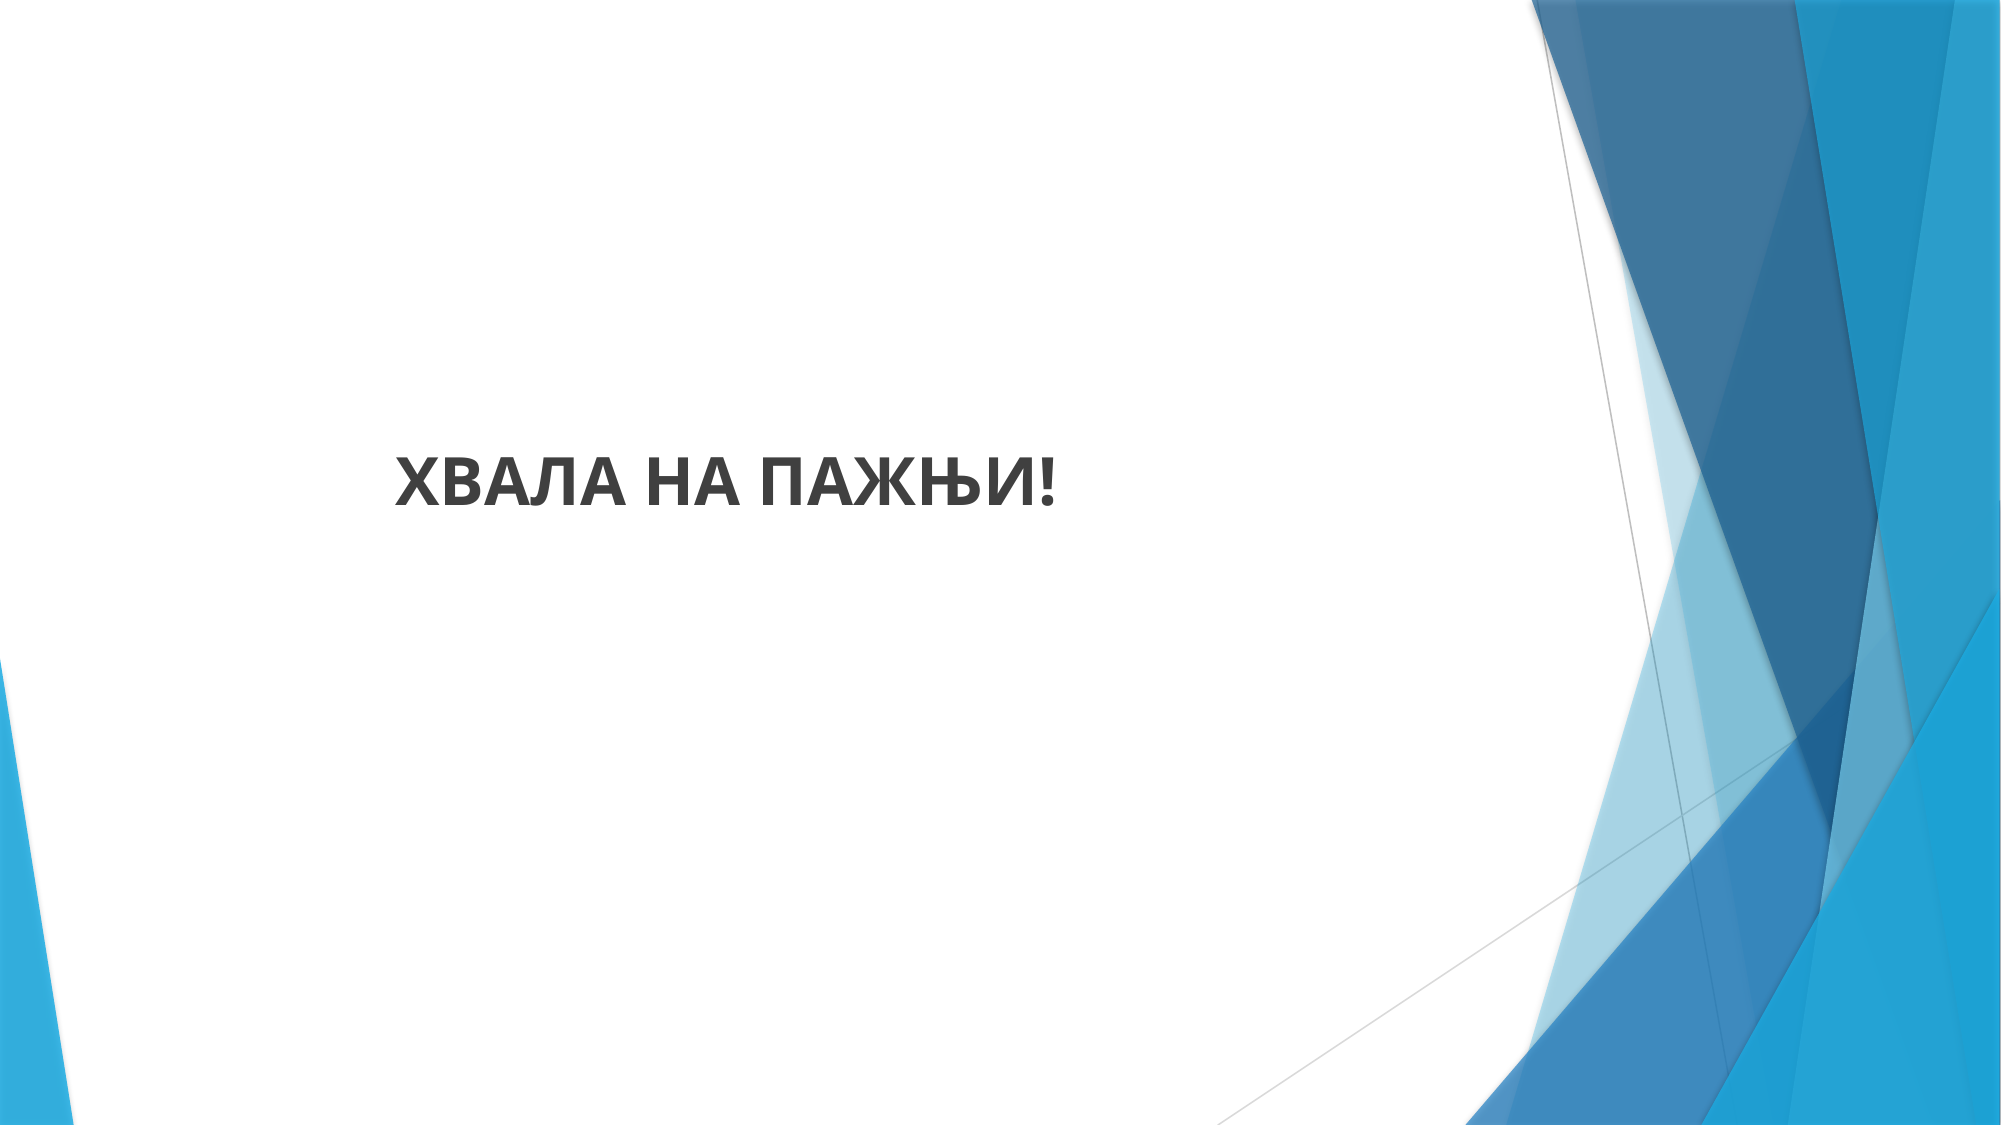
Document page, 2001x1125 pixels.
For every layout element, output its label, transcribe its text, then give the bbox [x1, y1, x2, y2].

list ХВАЛА НА ПАЖЊИ! [380, 431, 1093, 544]
